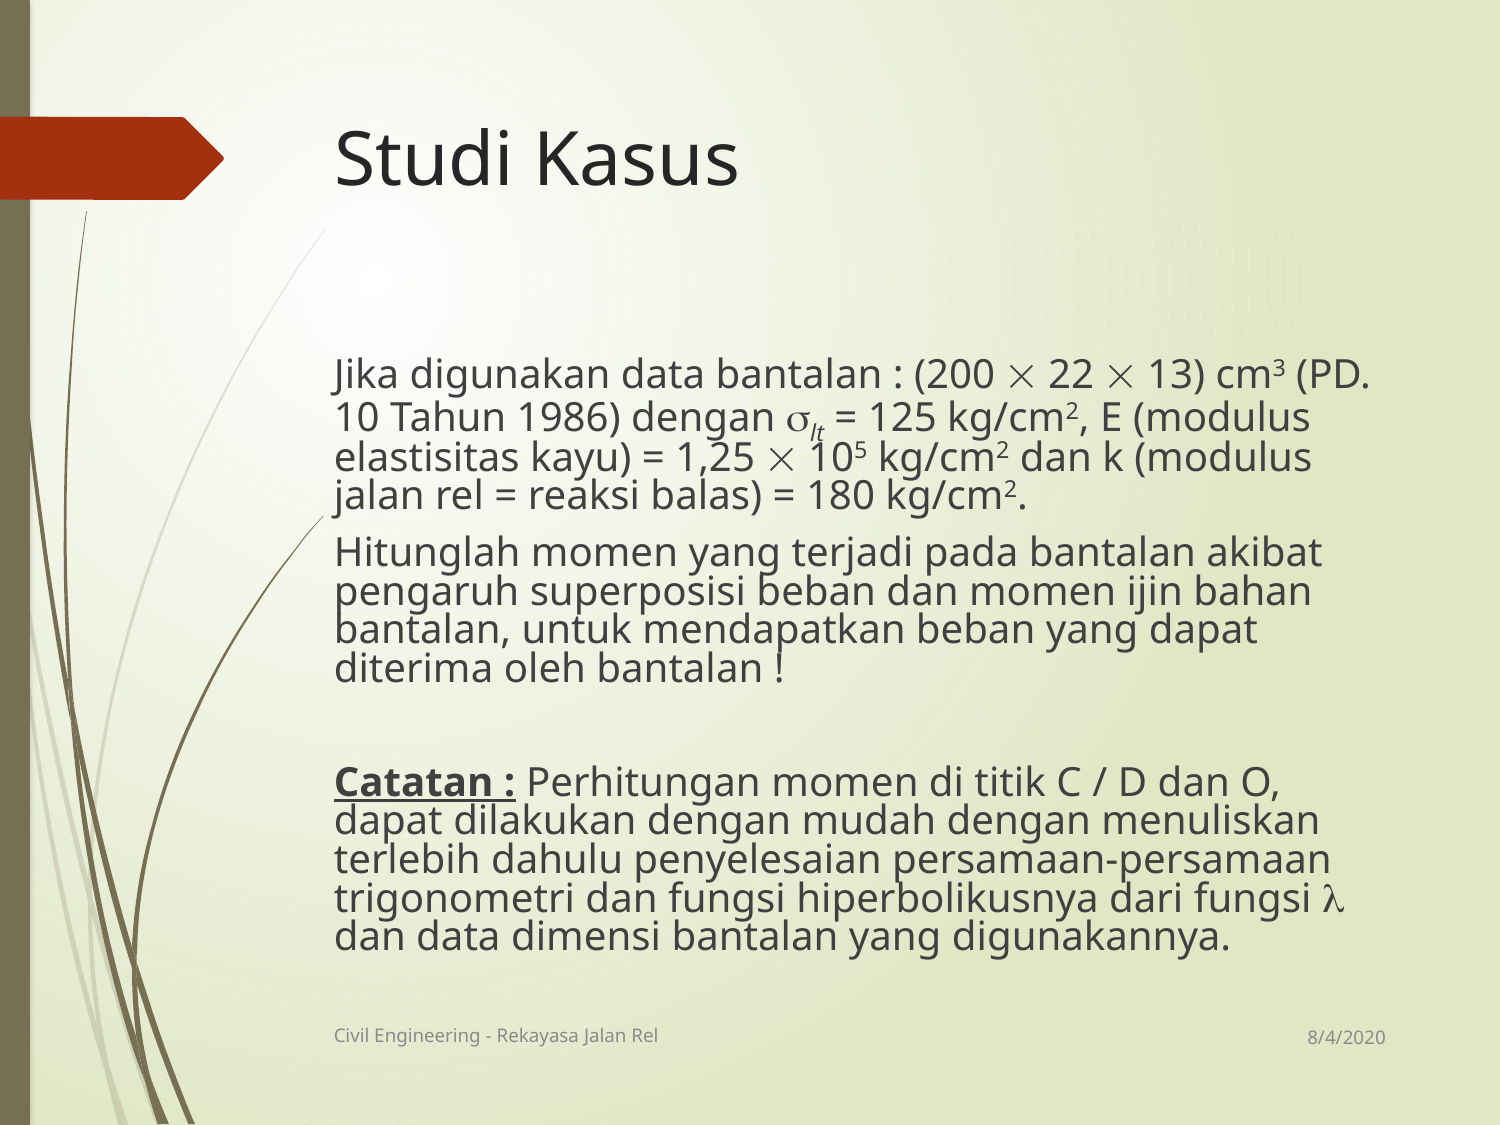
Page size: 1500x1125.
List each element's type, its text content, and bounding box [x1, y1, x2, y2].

footer Civil Engineering - Rekayasa Jalan Rel [318, 1006, 1257, 1067]
list Jika digunakan data bantalan : (200  22  13) cm3 (PD. 10 Tahun 1986) dengan lt = 125 kg/cm2, E (modulus elastisitas kayu) = 1,25  105 kg/cm2 dan k (modulus jalan rel = reaksi balas) = 180 kg/cm2. Hitunglah momen yang terjadi pada bantalan akibat pengaruh superposisi beban dan momen ijin bahan bantalan, untuk mendapatkan beban yang dapat diterima oleh bantalan ! Catatan : Perhitungan momen di titik C / D dan O, dapat dilakukan dengan mudah dengan menuliskan terlebih dahulu penyelesaian persamaan-persamaan trigonometri dan fungsi hiperbolikusnya dari fungsi  dan data dimensi bantalan yang digunakannya. [318, 350, 1400, 970]
title Studi Kasus [319, 102, 1400, 313]
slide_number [1275, 1006, 1401, 1068]
